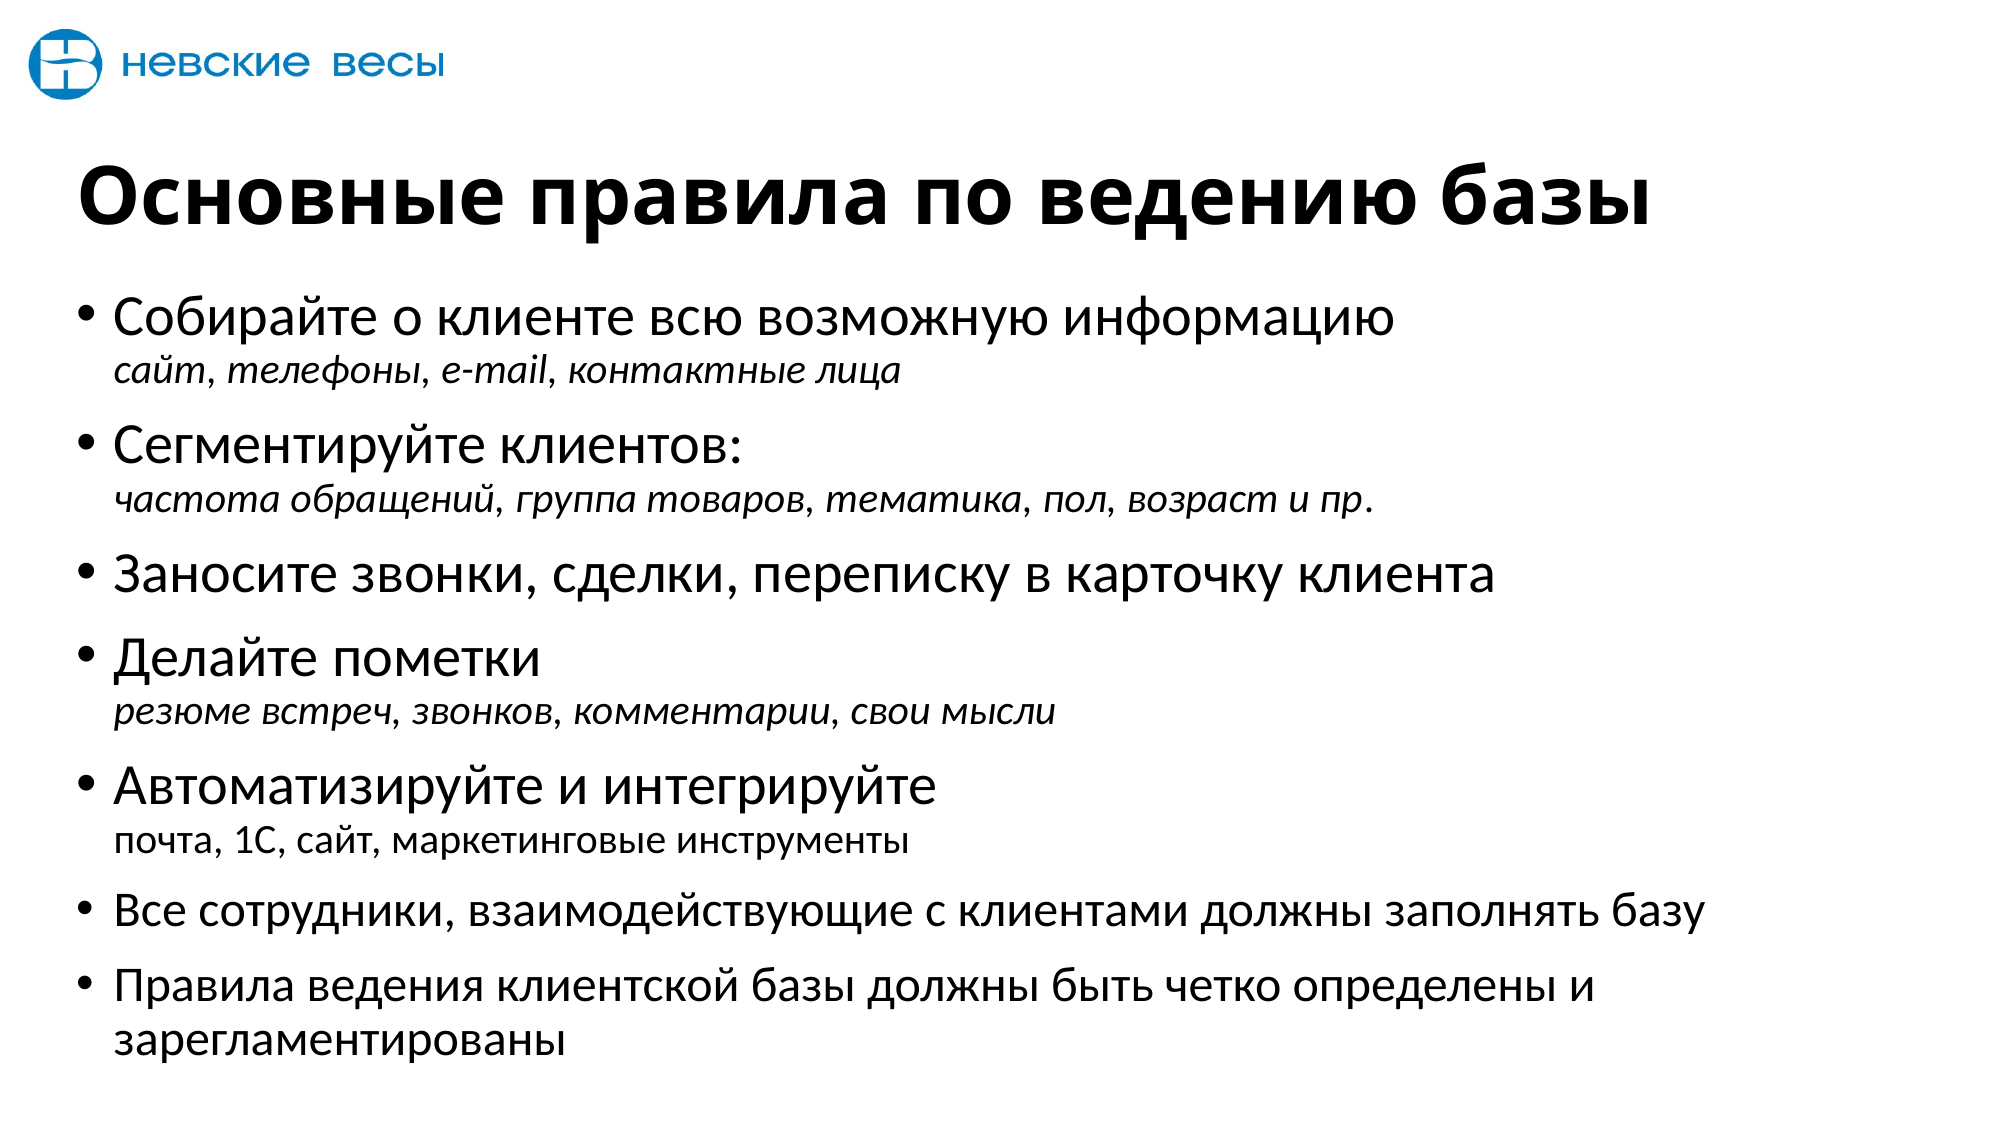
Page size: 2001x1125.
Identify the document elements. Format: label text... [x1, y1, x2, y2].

picture [28, 29, 443, 100]
title Основные правила по ведению базы [61, 120, 1920, 277]
list Собирайте о клиенте всю возможную информацию сайт, телефоны, e-mail, контактные лица Сегментируйте клиентов: частота обращений, группа товаров, тематика, пол, возраст и пр. Заносите звонки, сделки, переписку в карточку клиента Делайте пометки резюме встреч, звонков, комментарии, свои мысли Автоматизируйте и интегрируйте почта, 1С, сайт, маркетинговые инструменты Все сотрудники, взаимодействующие с клиентами должны заполнять базу Правила ведения клиентской базы должны быть четко определены и зарегламентированы [61, 277, 1920, 1086]
